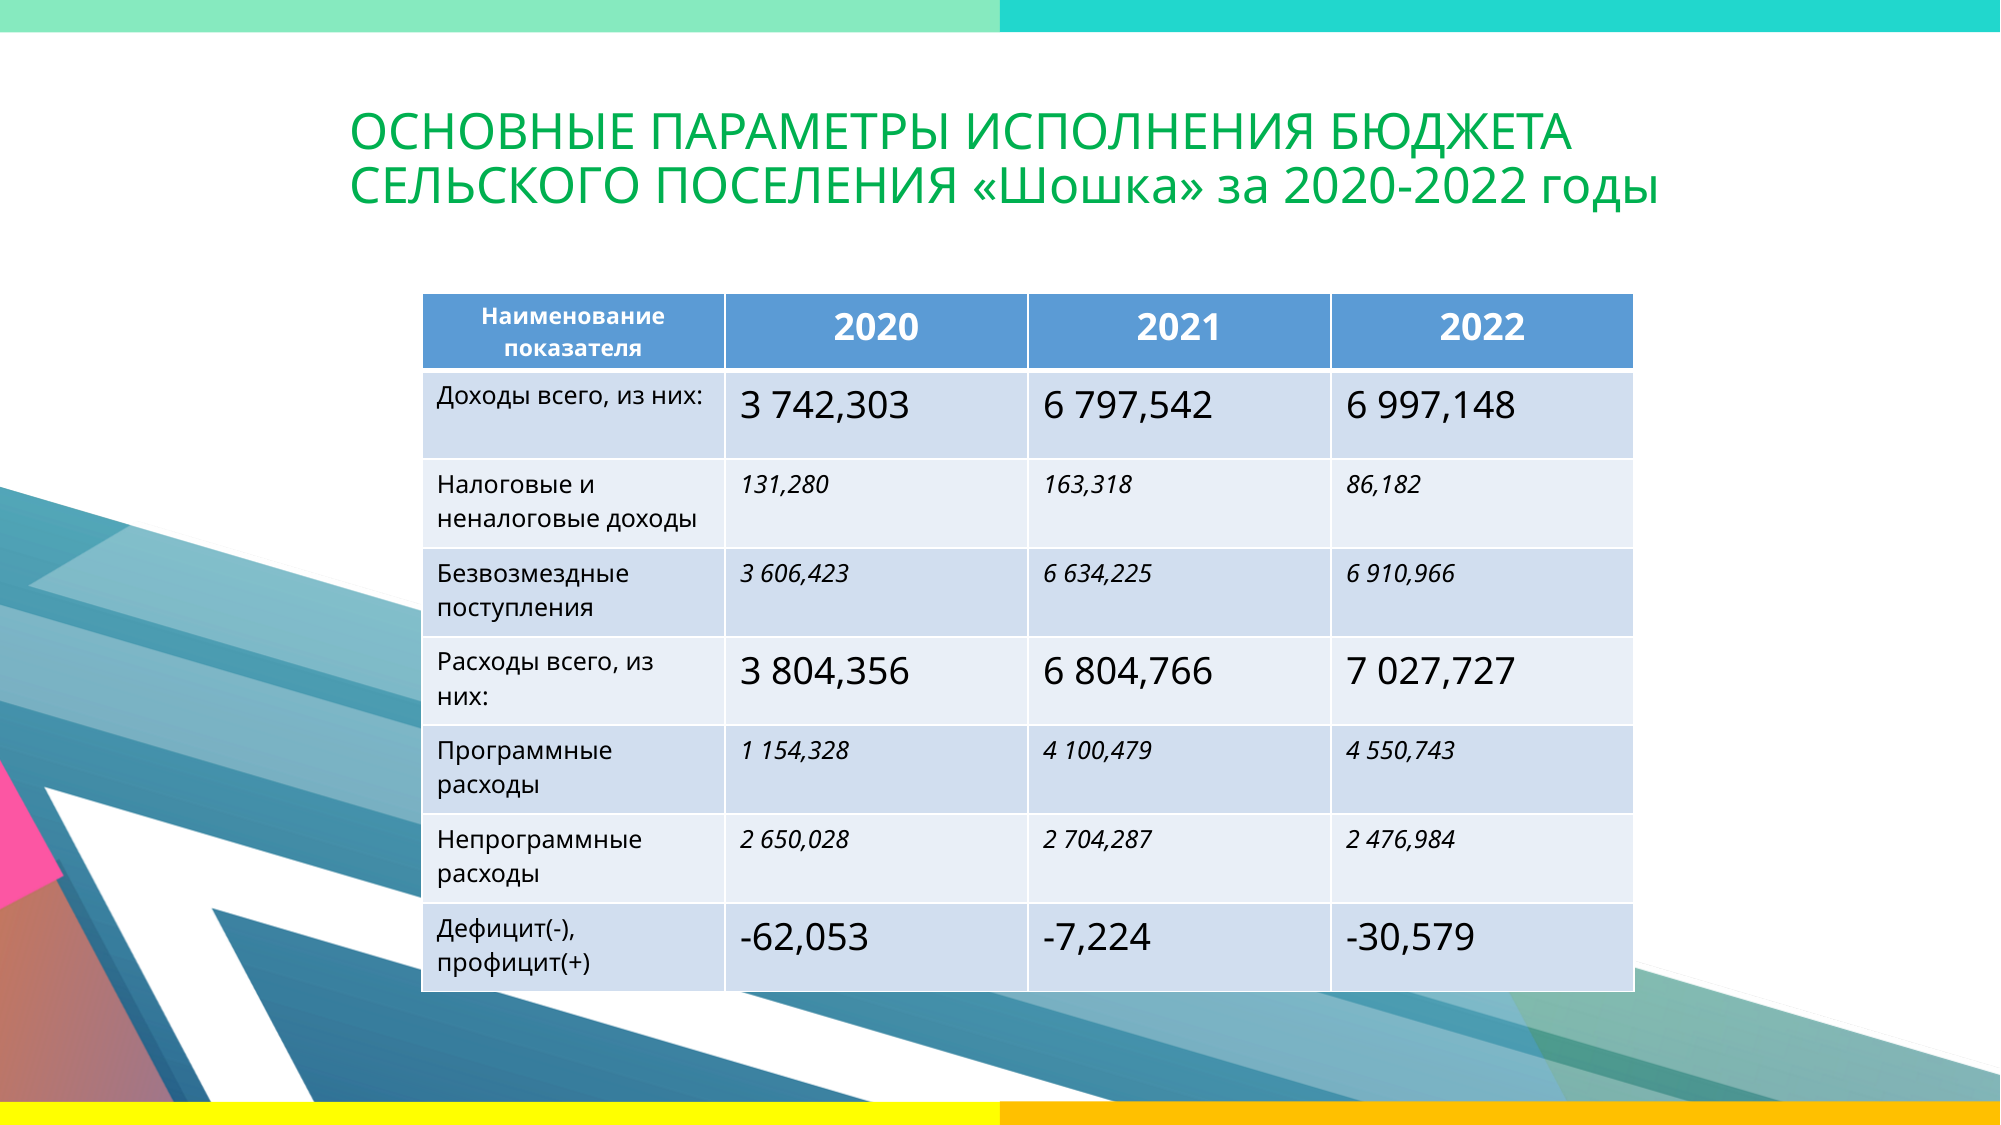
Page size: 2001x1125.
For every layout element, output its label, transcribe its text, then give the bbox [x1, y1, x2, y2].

picture [0, 426, 2000, 1101]
table_header 2021 [1029, 294, 1330, 368]
table_cell Налоговые и неналоговые доходы [423, 460, 724, 547]
table_cell -62,053 [726, 904, 1027, 991]
table_cell 2 476,984 [1332, 815, 1633, 902]
table_cell 2 650,028 [726, 815, 1027, 902]
table_cell 6 797,542 [1029, 373, 1330, 458]
table_cell 163,318 [1029, 460, 1330, 547]
table_cell 3 742,303 [726, 373, 1027, 458]
table_cell -7,224 [1029, 904, 1330, 991]
table_cell 6 634,225 [1029, 549, 1330, 636]
table_cell 4 100,479 [1029, 726, 1330, 813]
table_cell Доходы всего, из них: [423, 373, 724, 458]
table_cell Расходы всего, из них: [423, 638, 724, 724]
table_cell 6 804,766 [1029, 638, 1330, 724]
table_cell 3 804,356 [726, 638, 1027, 724]
table_cell 2 704,287 [1029, 815, 1330, 902]
table_cell Непрограммные расходы [423, 815, 724, 902]
table_cell 6 997,148 [1332, 373, 1633, 458]
table_header 2022 [1332, 294, 1633, 368]
table_cell Дефицит(-), профицит(+) [423, 904, 724, 991]
text_box ОСНОВНЫЕ ПАРАМЕТРЫ ИСПОЛНЕНИЯ БЮДЖЕТА СЕЛЬСКОГО ПОСЕЛЕНИЯ «Шошка» за 2020-2022 годы [334, 115, 1791, 230]
table_header 2020 [726, 294, 1027, 368]
table_cell 1 154,328 [726, 726, 1027, 813]
table_cell Программные расходы [423, 726, 724, 813]
table_cell 3 606,423 [726, 549, 1027, 636]
table_cell 6 910,966 [1332, 549, 1633, 636]
table_cell 4 550,743 [1332, 726, 1633, 813]
table_cell 86,182 [1332, 460, 1633, 547]
table_cell 7 027,727 [1332, 638, 1633, 724]
table_cell 131,280 [726, 460, 1027, 547]
table_header Наименование показателя [423, 294, 724, 368]
table_cell -30,579 [1332, 904, 1633, 991]
table_cell Безвозмездные поступления [423, 549, 724, 636]
